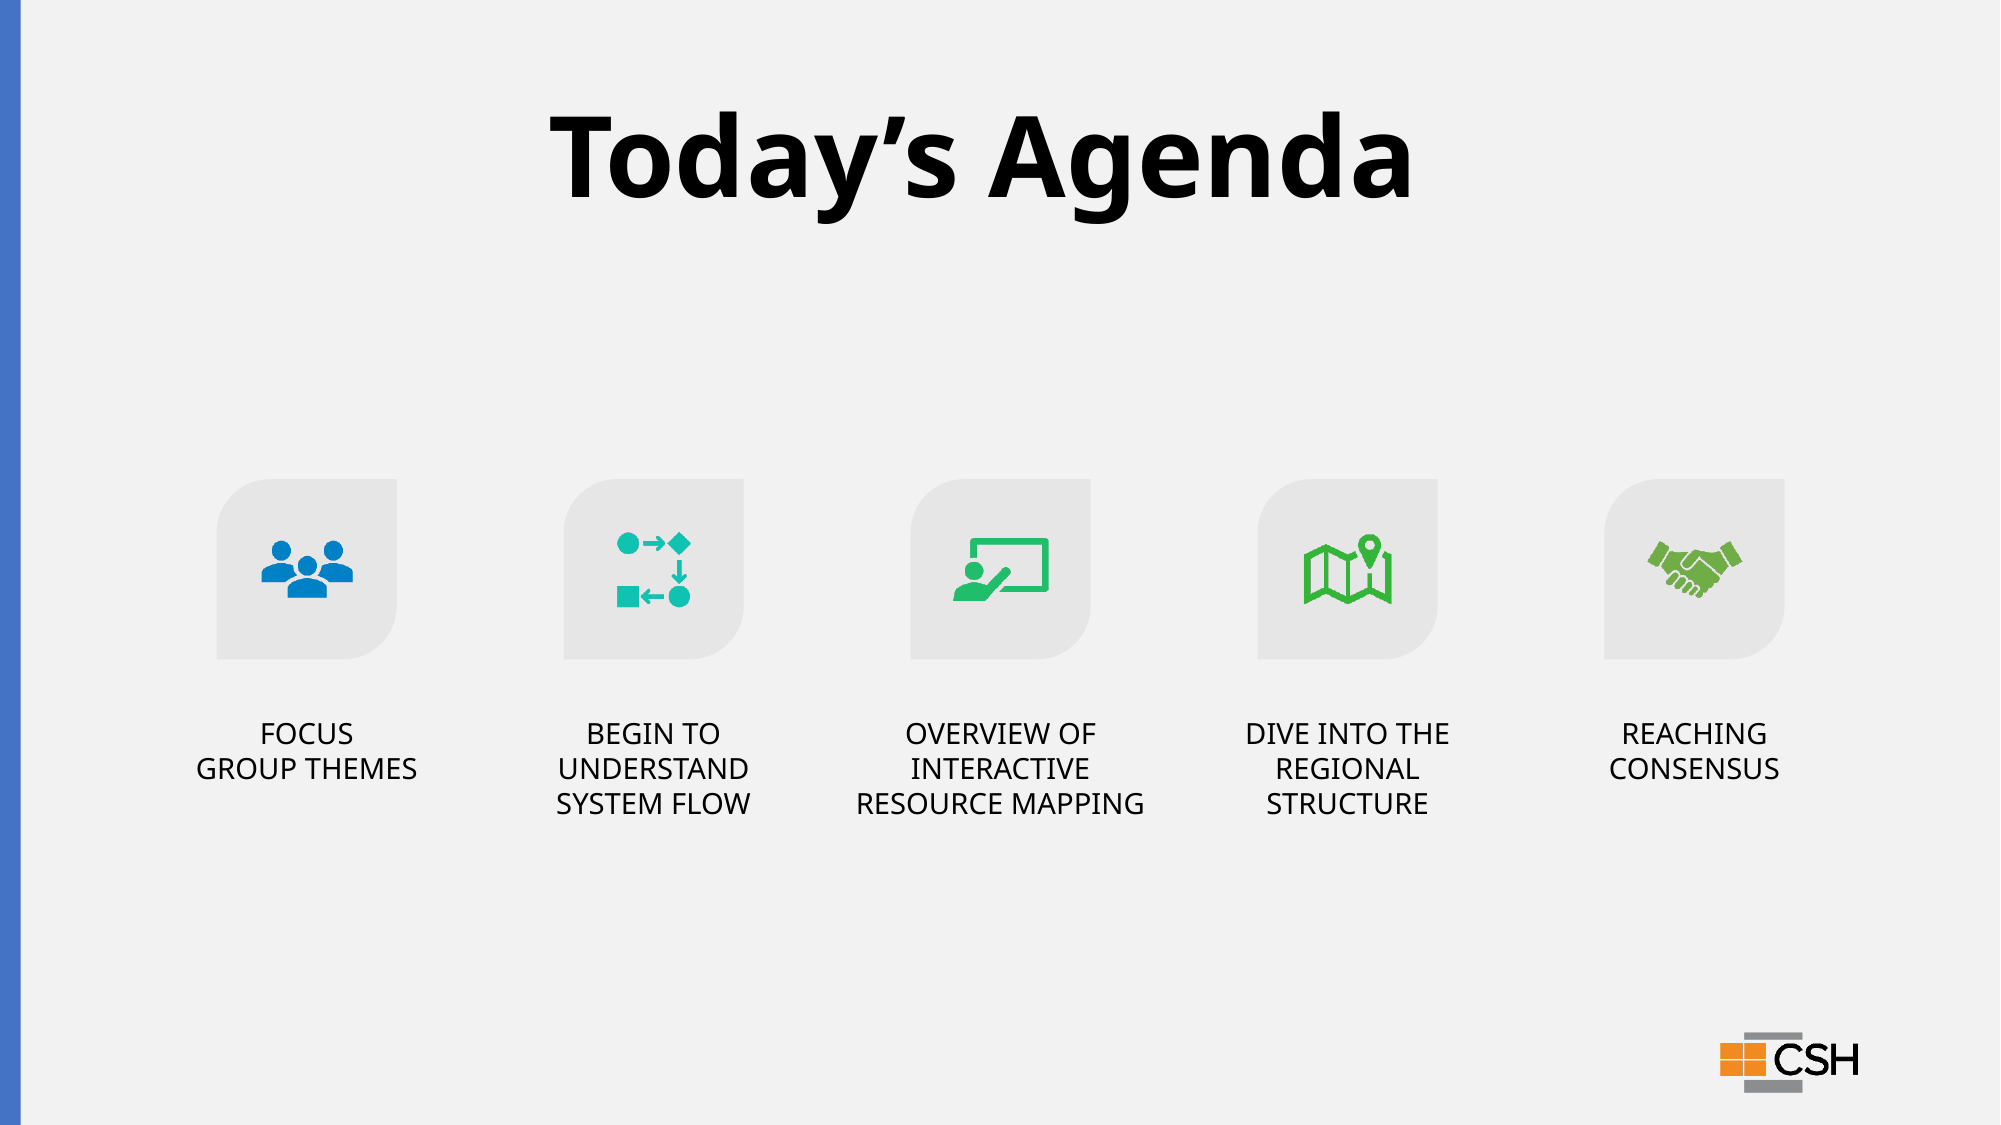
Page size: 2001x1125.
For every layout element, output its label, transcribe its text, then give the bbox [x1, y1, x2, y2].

picture [1712, 1024, 1863, 1101]
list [65, 299, 1937, 1014]
text_box [0, 0, 21, 1125]
title Today’s Agenda [65, 52, 1937, 271]
